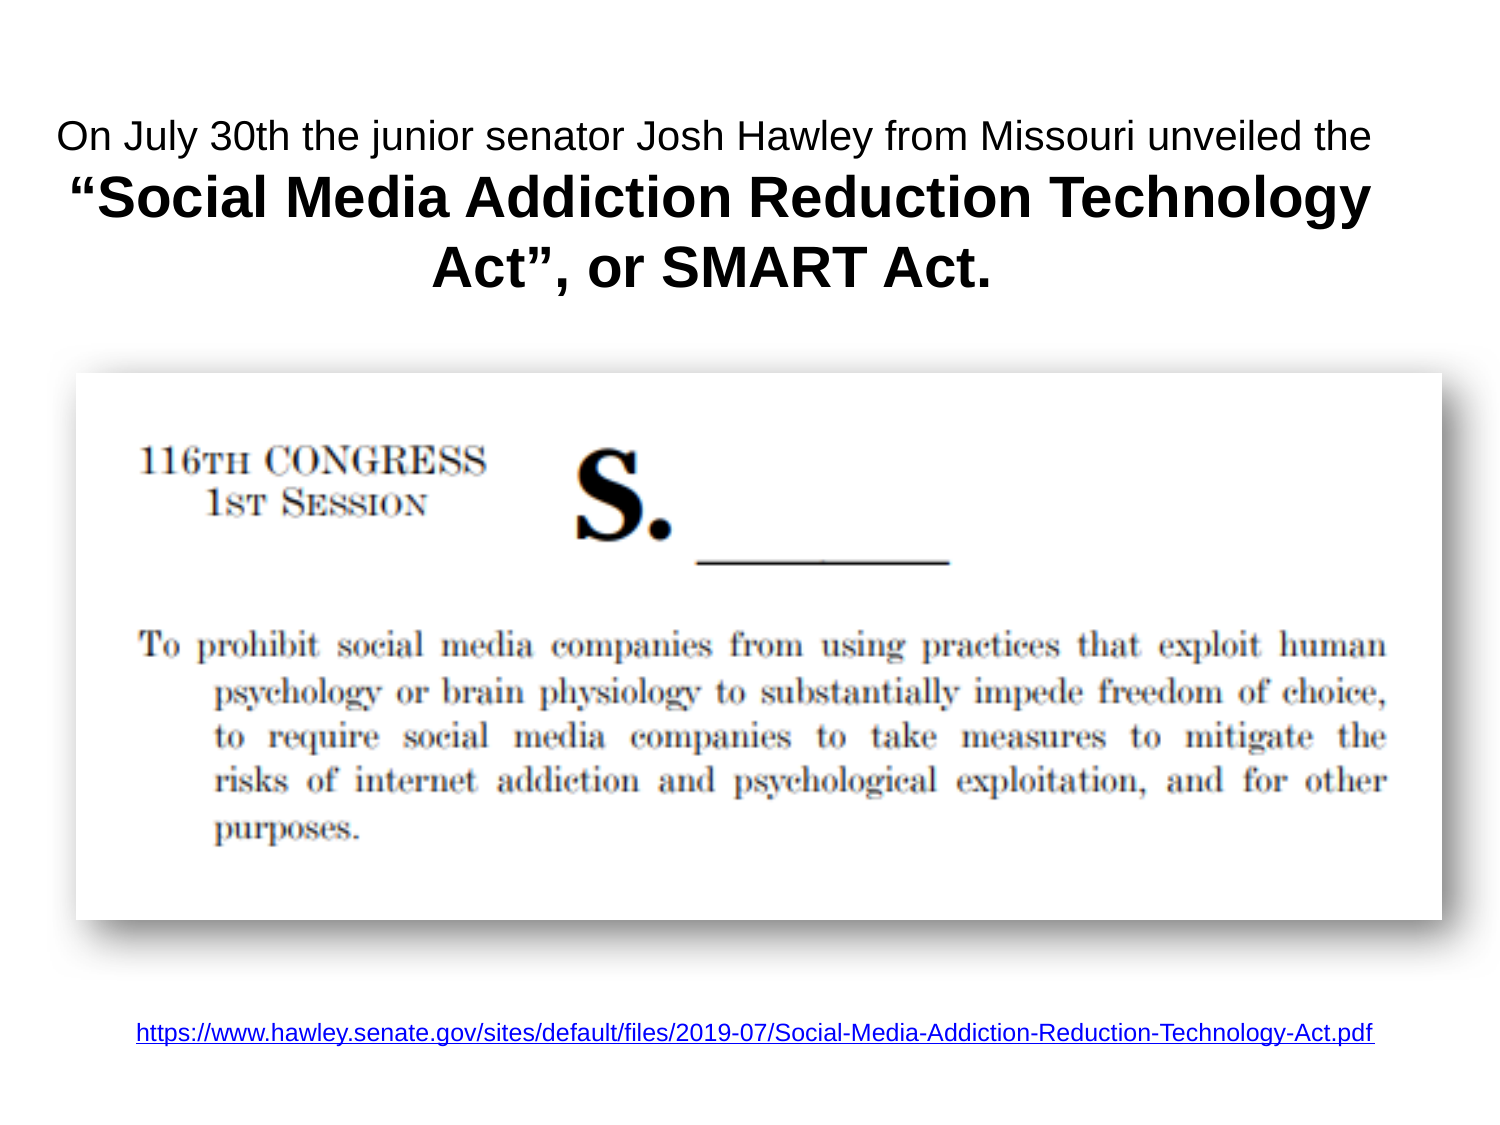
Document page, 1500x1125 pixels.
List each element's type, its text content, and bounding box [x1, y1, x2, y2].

picture [76, 373, 1442, 920]
text_box On July 30th the junior senator Josh Hawley from Missouri unveiled the “Social Media Addiction Reduction Technology Act”, or SMART Act. [29, 101, 1412, 307]
text_box https://www.hawley.senate.gov/sites/default/files/2019-07/Social-Media-Addiction-Reduction-Technology-Act.pdf [100, 1009, 1412, 1084]
